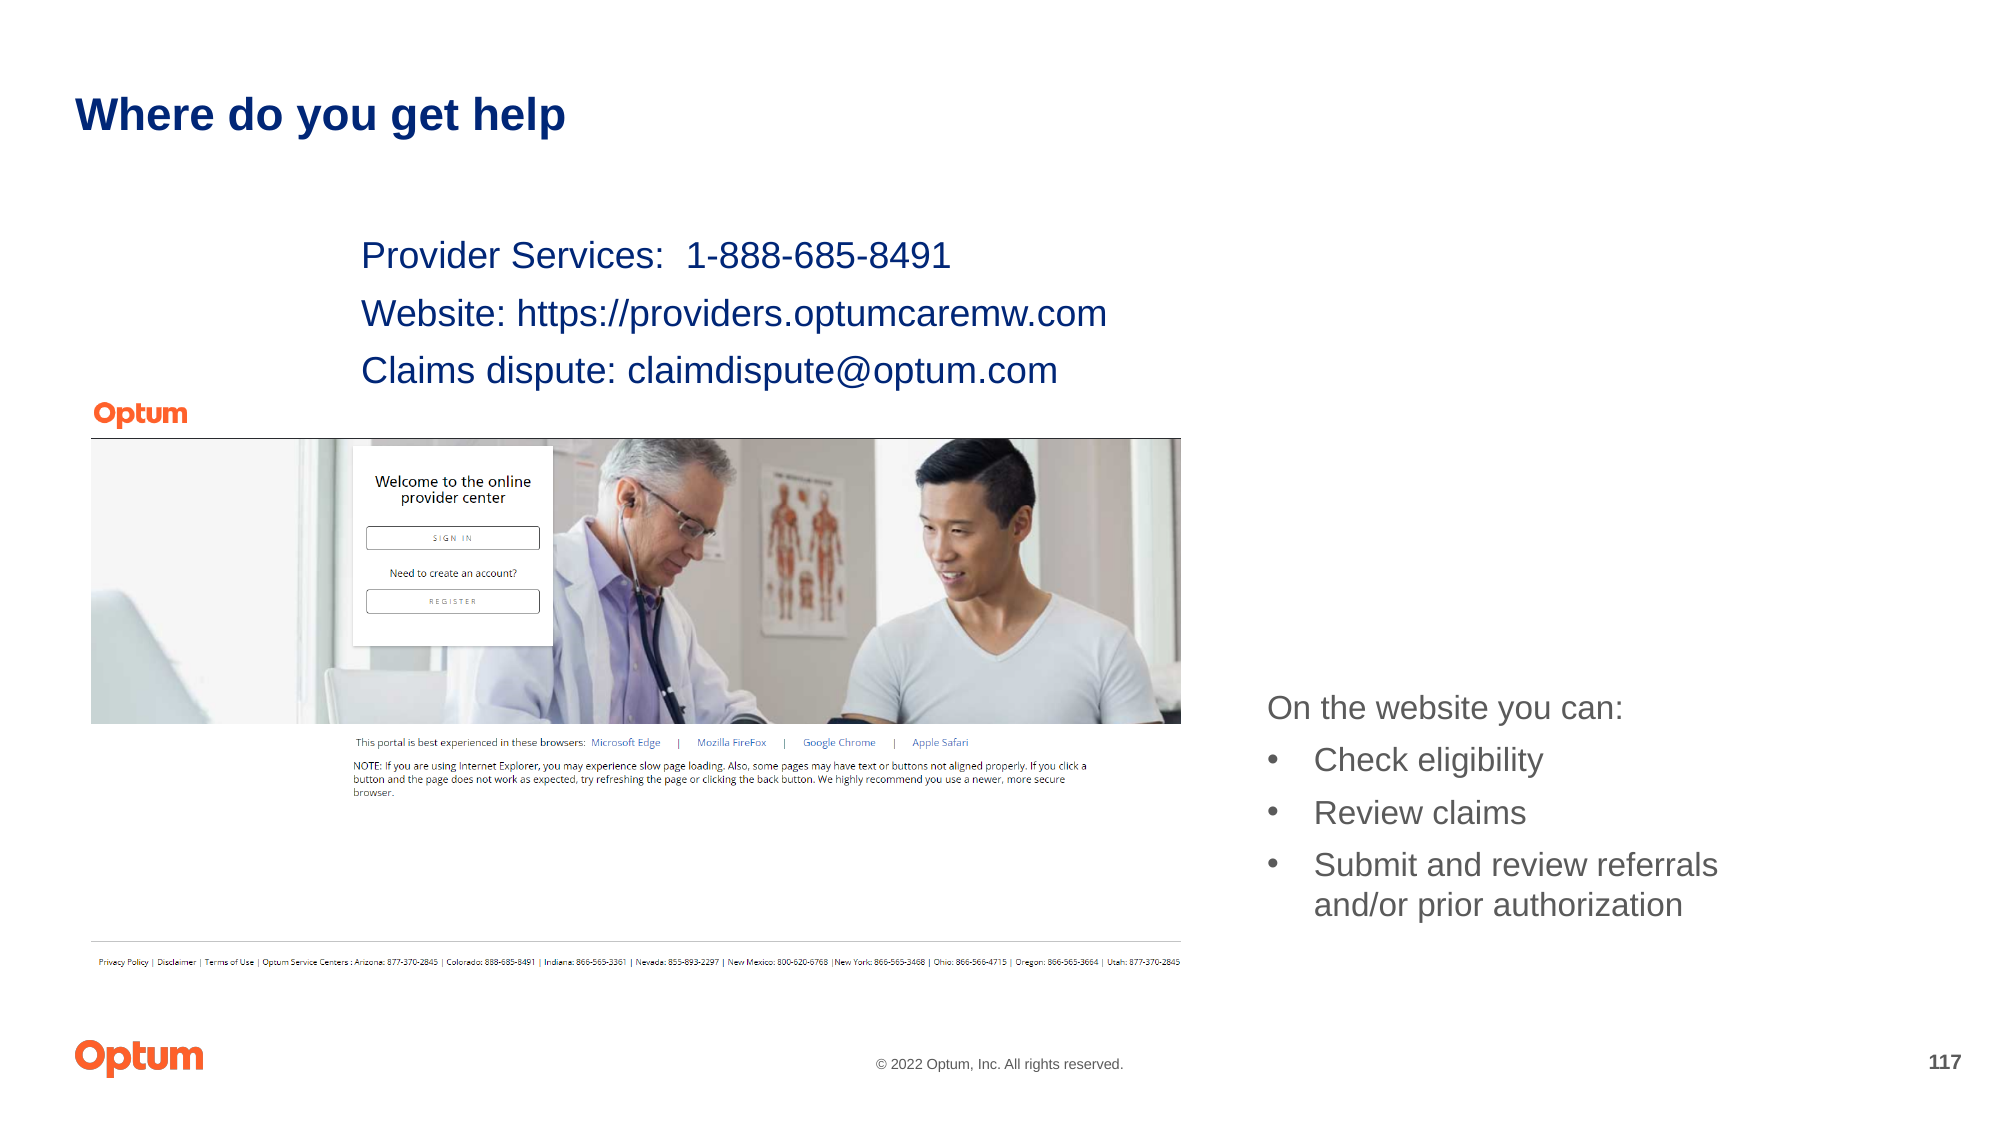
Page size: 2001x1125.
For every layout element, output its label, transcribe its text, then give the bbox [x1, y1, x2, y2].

text_box On the website you can: Check eligibility Review claims Submit and review referrals and/or prior authorization [1267, 686, 1765, 976]
title Where do you get help [75, 91, 1650, 142]
picture [75, 1040, 203, 1078]
picture [91, 397, 1181, 976]
text_box Provider Services: 1-888-685-8491 Website: https://providers.optumcaremw.com Claims dispute: claimdispute@optum.com [361, 231, 1109, 392]
